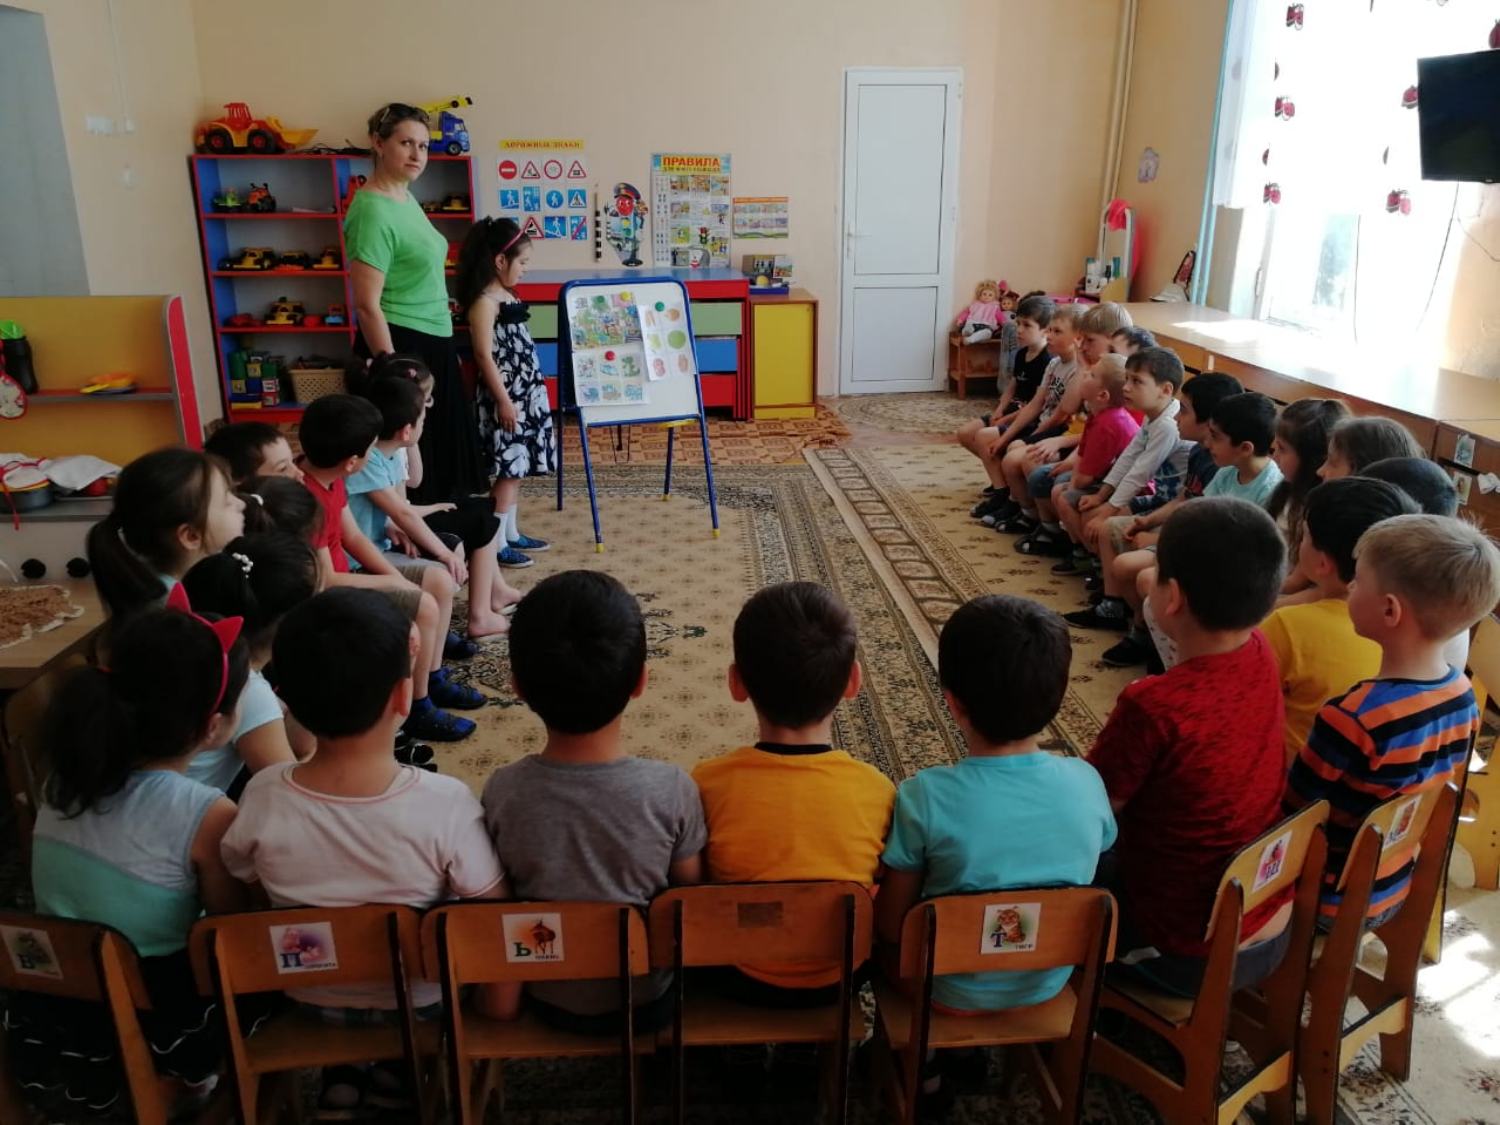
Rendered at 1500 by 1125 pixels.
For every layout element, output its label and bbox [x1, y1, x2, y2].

list [0, 0, 1500, 1125]
